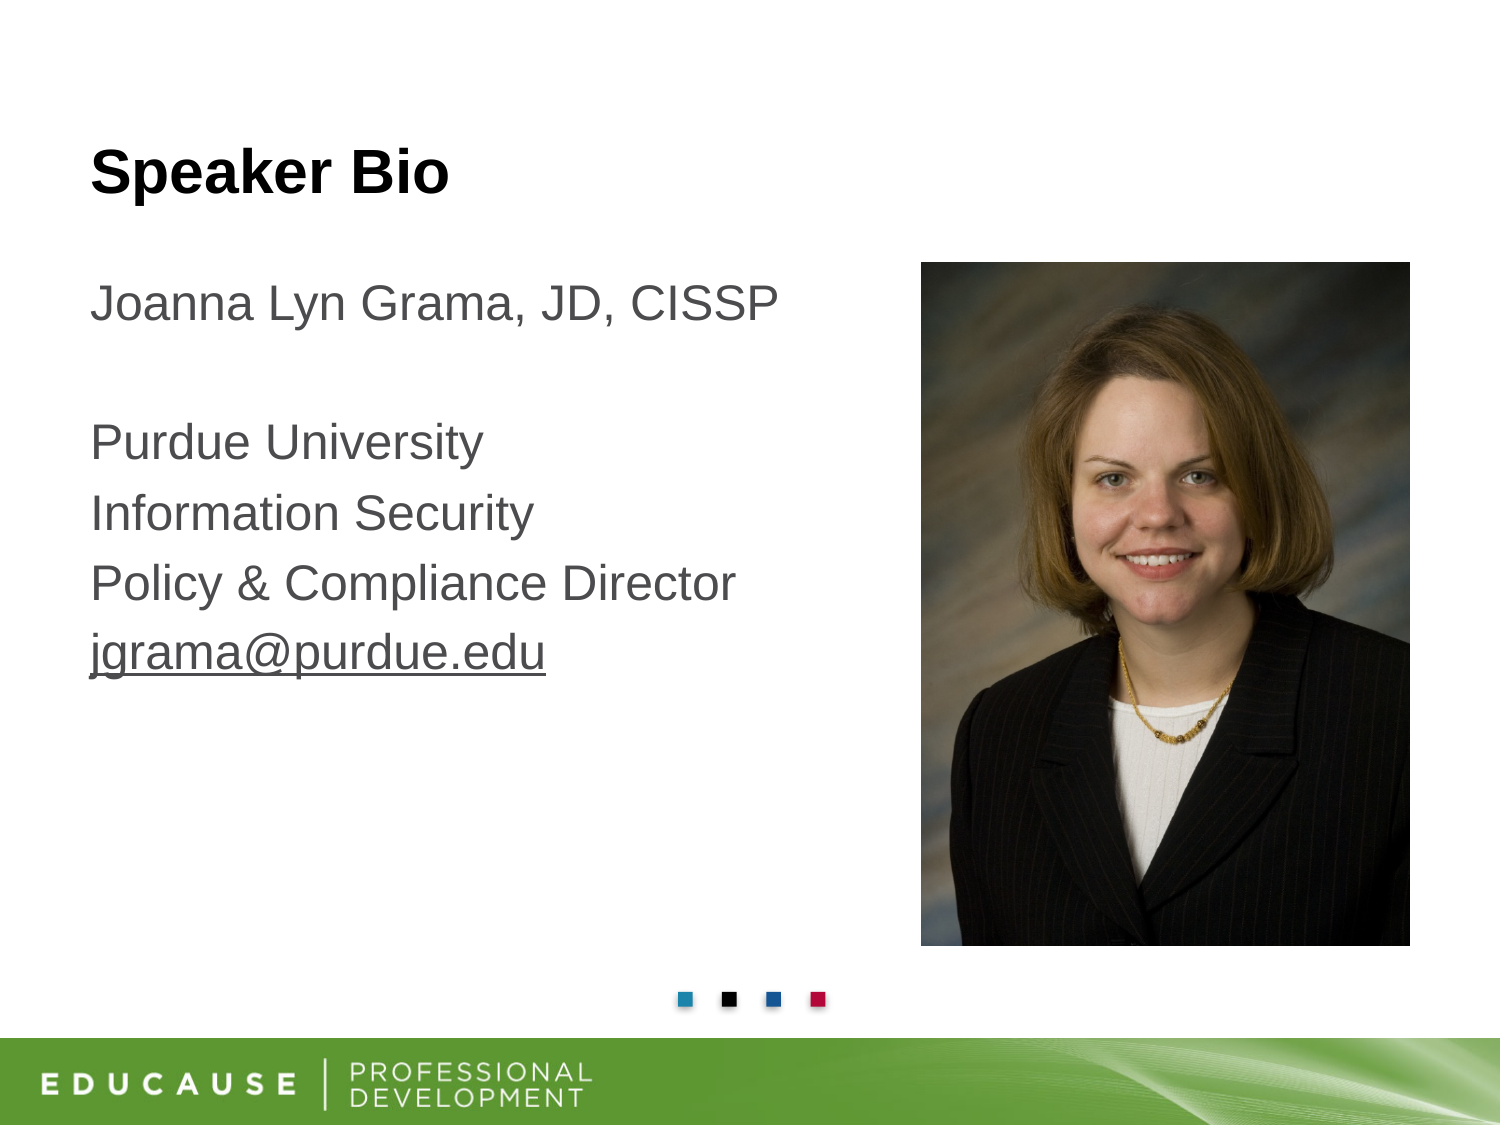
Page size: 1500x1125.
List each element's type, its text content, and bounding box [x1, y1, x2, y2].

list Joanna Lyn Grama, JD, CISSP Purdue University Information Security Policy & Compliance Director jgrama@purdue.edu [75, 262, 882, 1005]
title Speaker Bio [75, 75, 1450, 263]
picture [0, 1038, 1500, 1125]
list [921, 262, 1410, 946]
